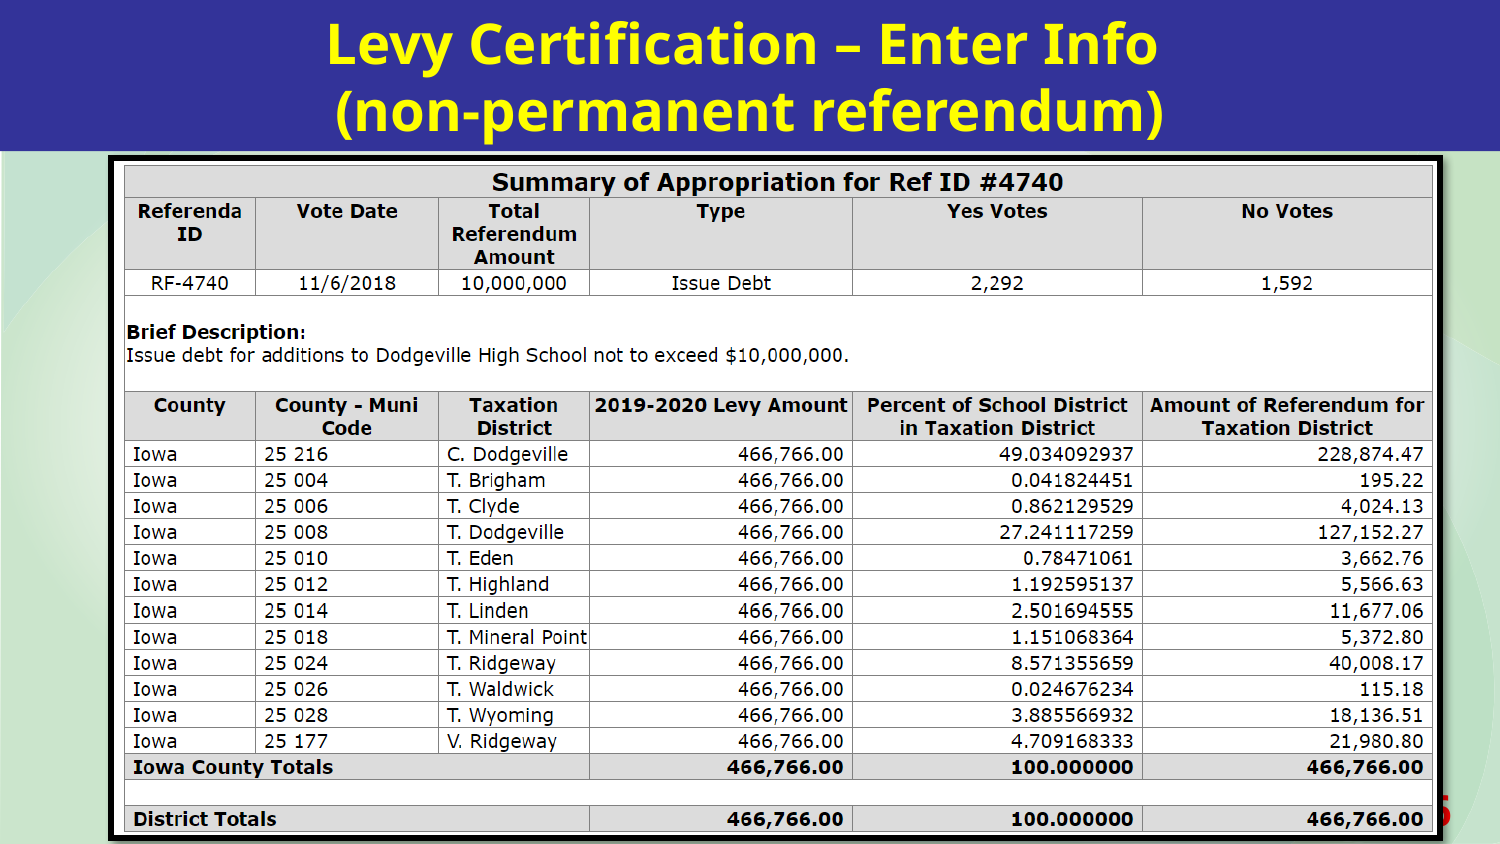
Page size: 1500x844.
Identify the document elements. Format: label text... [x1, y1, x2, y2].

list Levy Certification – Enter Info (non-permanent referendum) [0, 0, 1500, 152]
picture [114, 161, 1437, 835]
